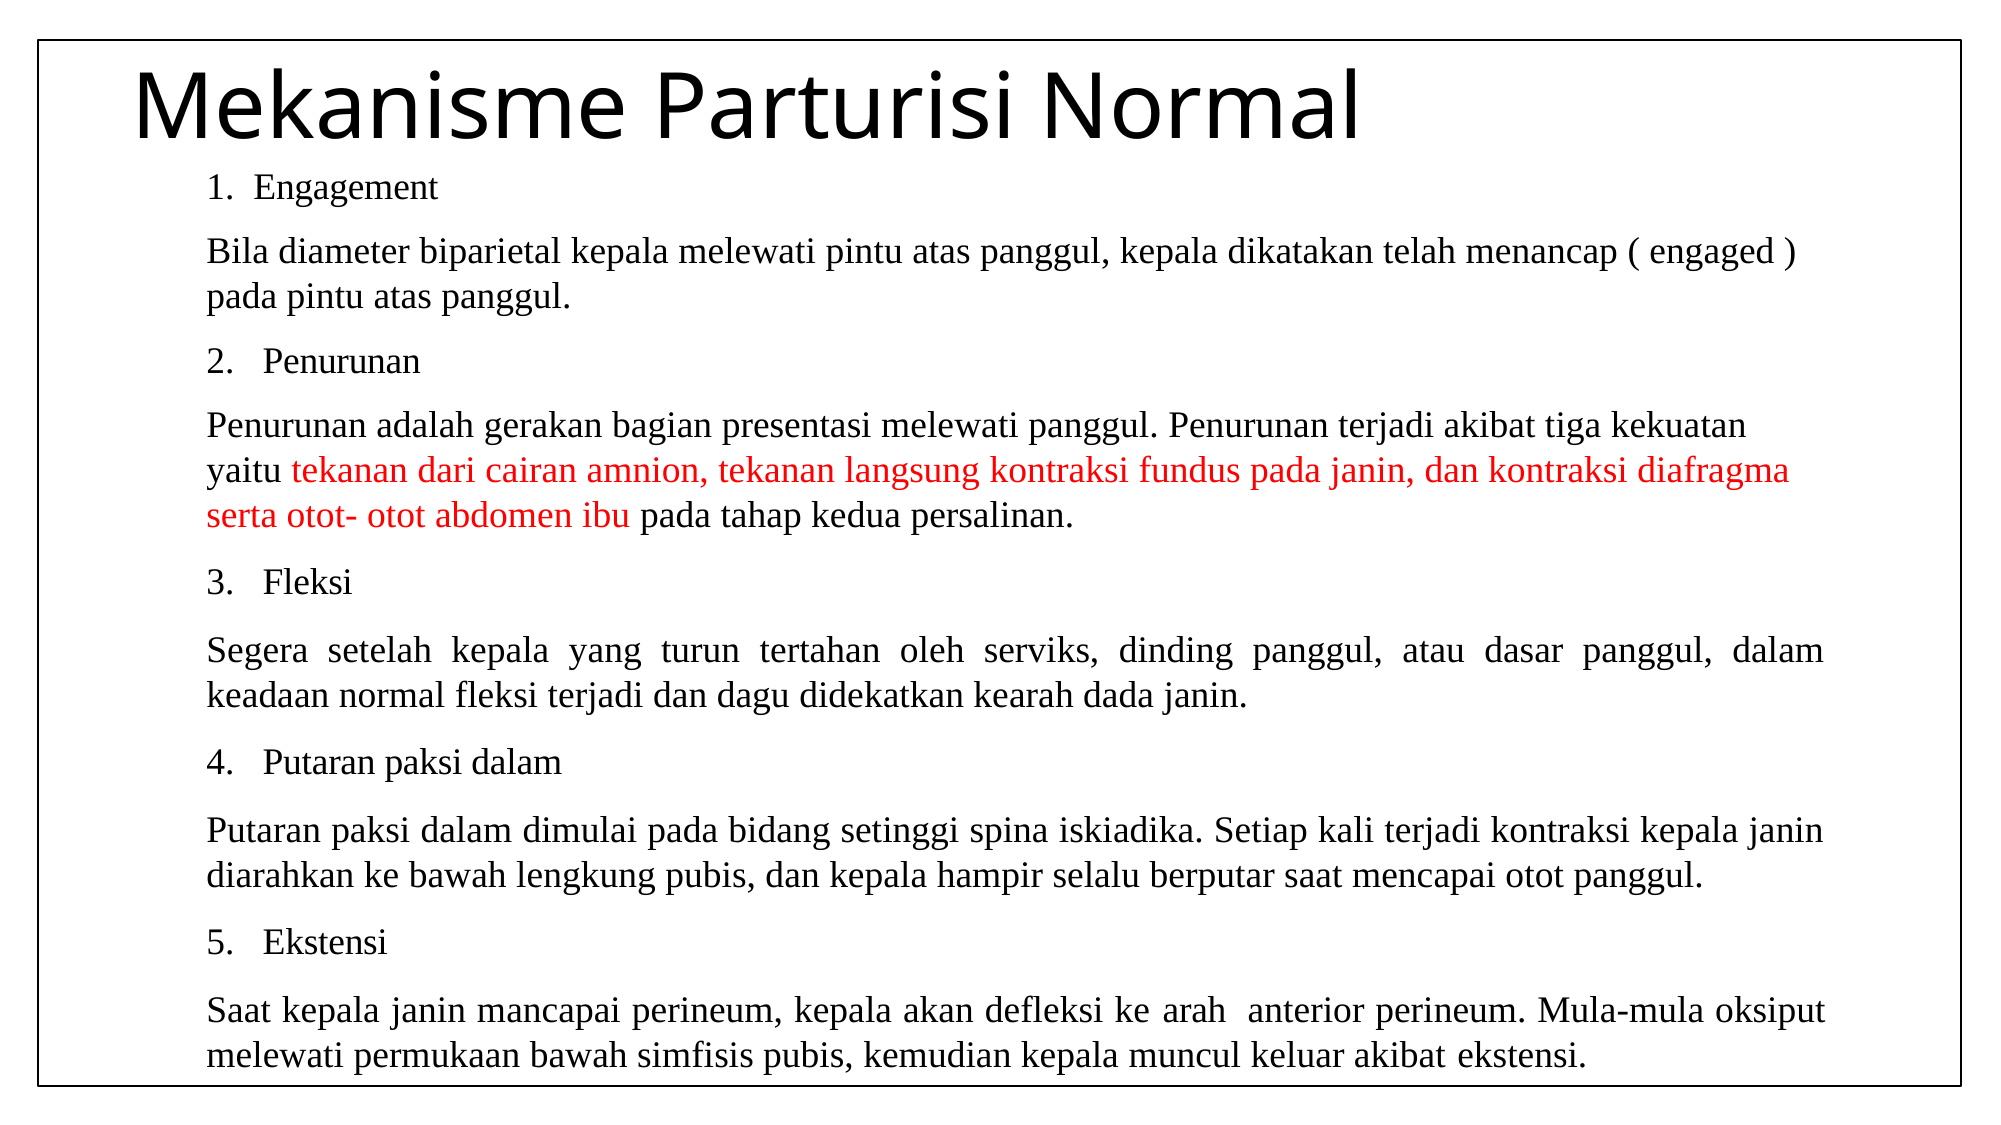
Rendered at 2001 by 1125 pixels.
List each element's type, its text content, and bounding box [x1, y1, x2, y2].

list Engagement Bila diameter biparietal kepala melewati pintu atas panggul, kepala dikatakan telah menancap ( engaged ) pada pintu atas panggul. Penurunan Penurunan adalah gerakan bagian presentasi melewati panggul. Penurunan terjadi akibat tiga kekuatan yaitu tekanan dari cairan amnion, tekanan langsung kontraksi fundus pada janin, dan kontraksi diafragma serta otot- otot abdomen ibu pada tahap kedua persalinan. Fleksi Segera setelah kepala yang turun tertahan oleh serviks, dinding panggul, atau dasar panggul, dalam keadaan normal fleksi terjadi dan dagu didekatkan kearah dada janin. Putaran paksi dalam Putaran paksi dalam dimulai pada bidang setinggi spina iskiadika. Setiap kali terjadi kontraksi kepala janin diarahkan ke bawah lengkung pubis, dan kepala hampir selalu berputar saat mencapai otot panggul. Ekstensi Saat kepala janin mancapai perineum, kepala akan defleksi ke arah anterior perineum. Mula-mula oksiput melewati permukaan bawah simfisis pubis, kemudian kepala muncul keluar akibat ekstensi. [116, 154, 1842, 869]
title Mekanisme Parturisi Normal [116, 0, 1842, 154]
